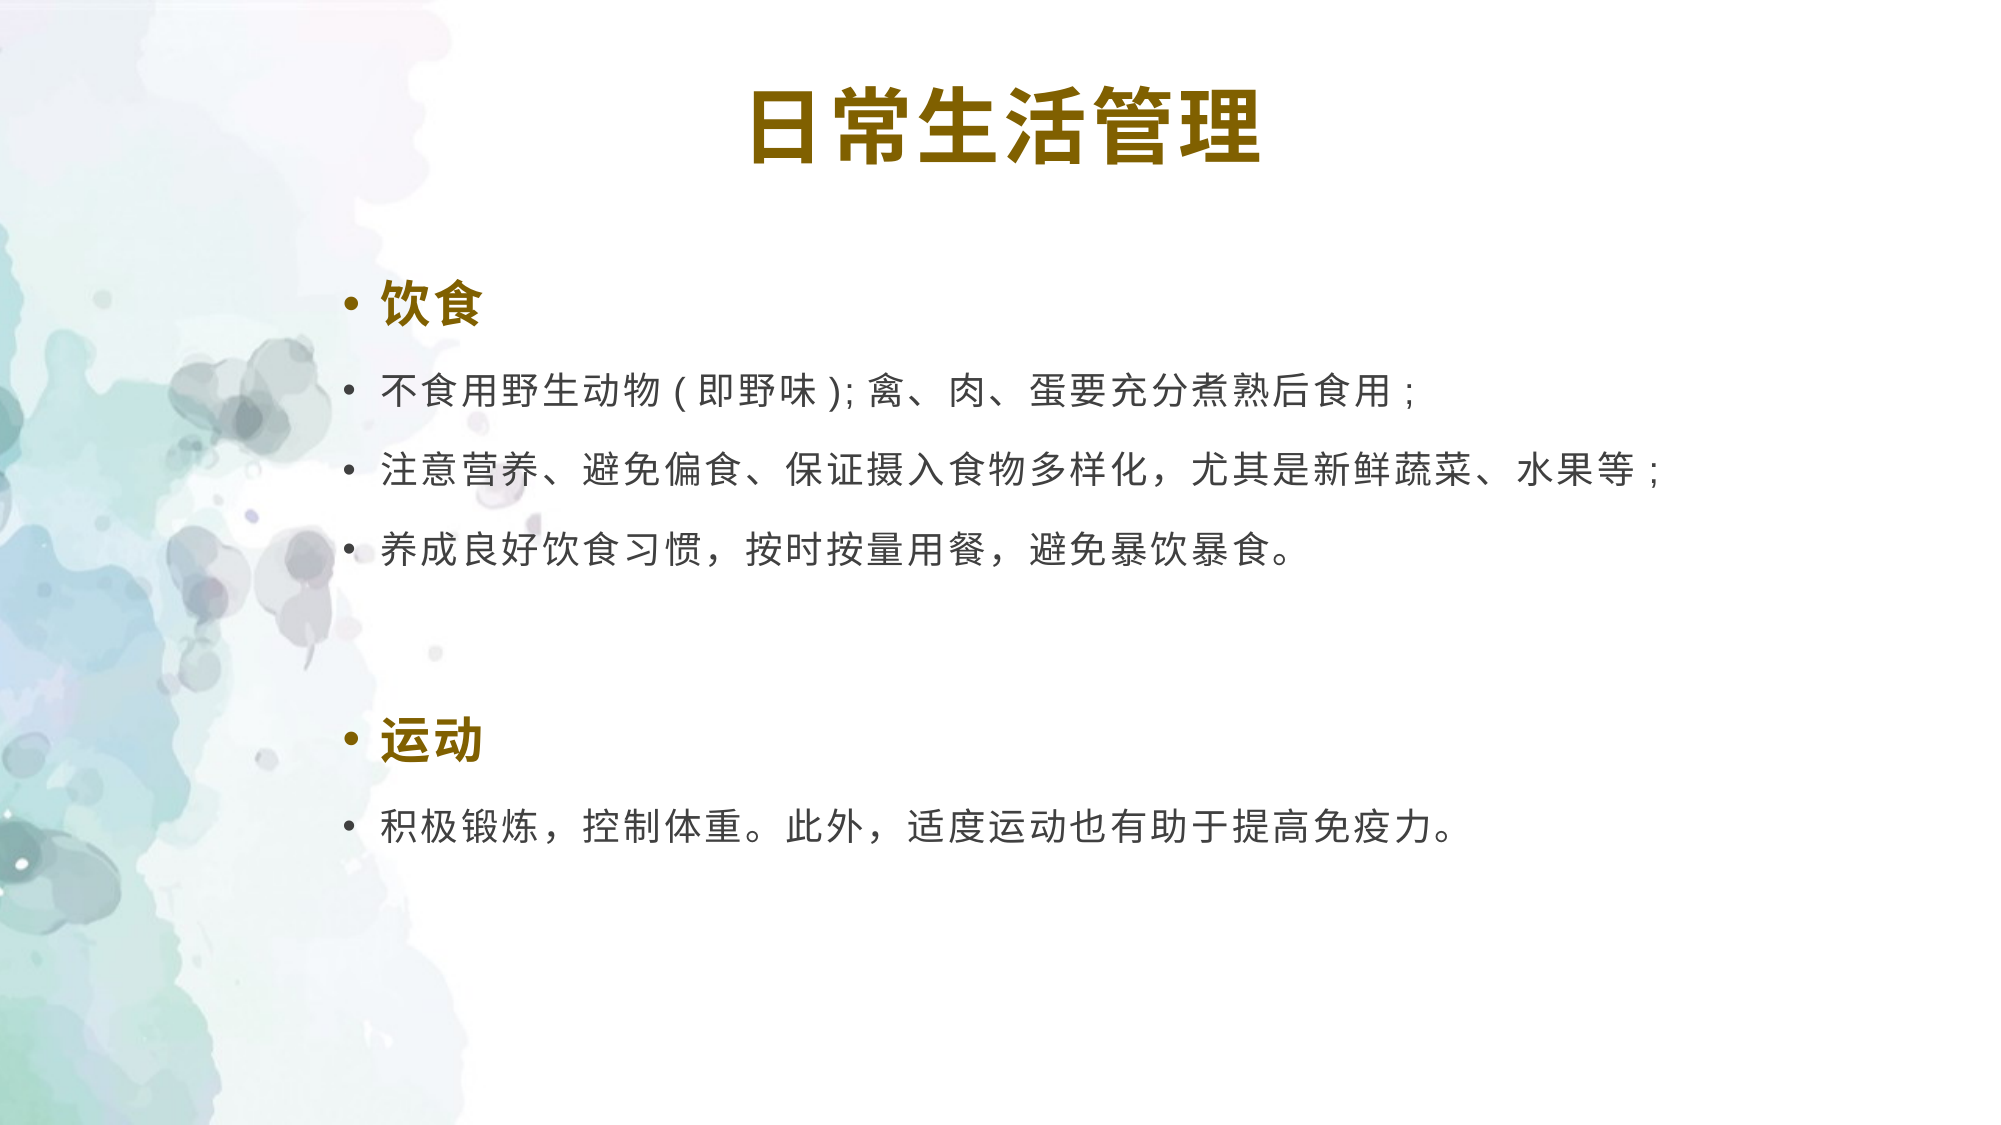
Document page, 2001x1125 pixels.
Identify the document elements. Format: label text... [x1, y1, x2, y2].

list 饮食 不食用野生动物(即野味);禽、肉、蛋要充分煮熟后食用; 注意营养、避免偏食、保证摄入食物多样化，尤其是新鲜蔬菜、水果等; 养成良好饮食习惯，按时按量用餐，避免暴饮暴食。 运动 积极锻炼，控制体重。此外，适度运动也有助于提高免疫力。 [325, 194, 1891, 1022]
title 日常生活管理 [109, 70, 1891, 178]
picture [0, 0, 2000, 1125]
